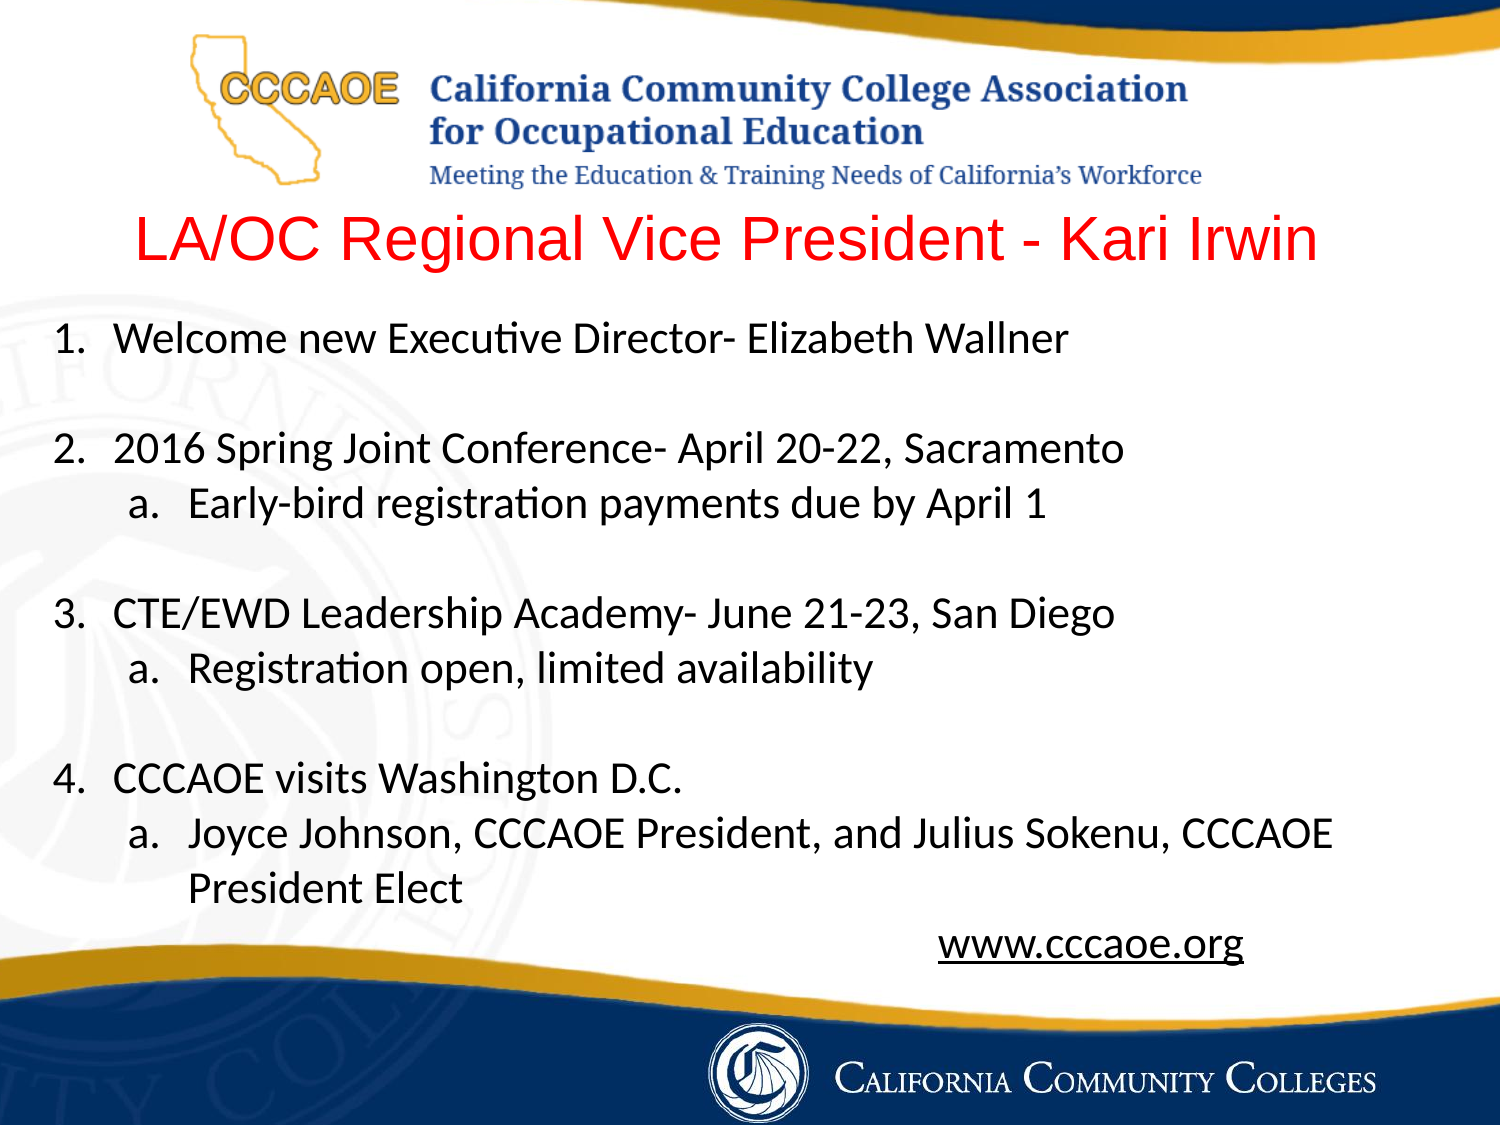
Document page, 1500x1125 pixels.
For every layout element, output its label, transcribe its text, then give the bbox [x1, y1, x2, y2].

text_box Welcome new Executive Director- Elizabeth Wallner 2016 Spring Joint Conference- April 20-22, Sacramento Early-bird registration payments due by April 1 CTE/EWD Leadership Academy- June 21-23, San Diego Registration open, limited availability CCCAOE visits Washington D.C. Joyce Johnson, CCCAOE President, and Julius Sokenu, CCCAOE President Elect www.cccaoe.org [22, 292, 1478, 550]
picture [0, 0, 1500, 1125]
text_box LA/OC Regional Vice President - Kari Irwin [34, 177, 1422, 293]
